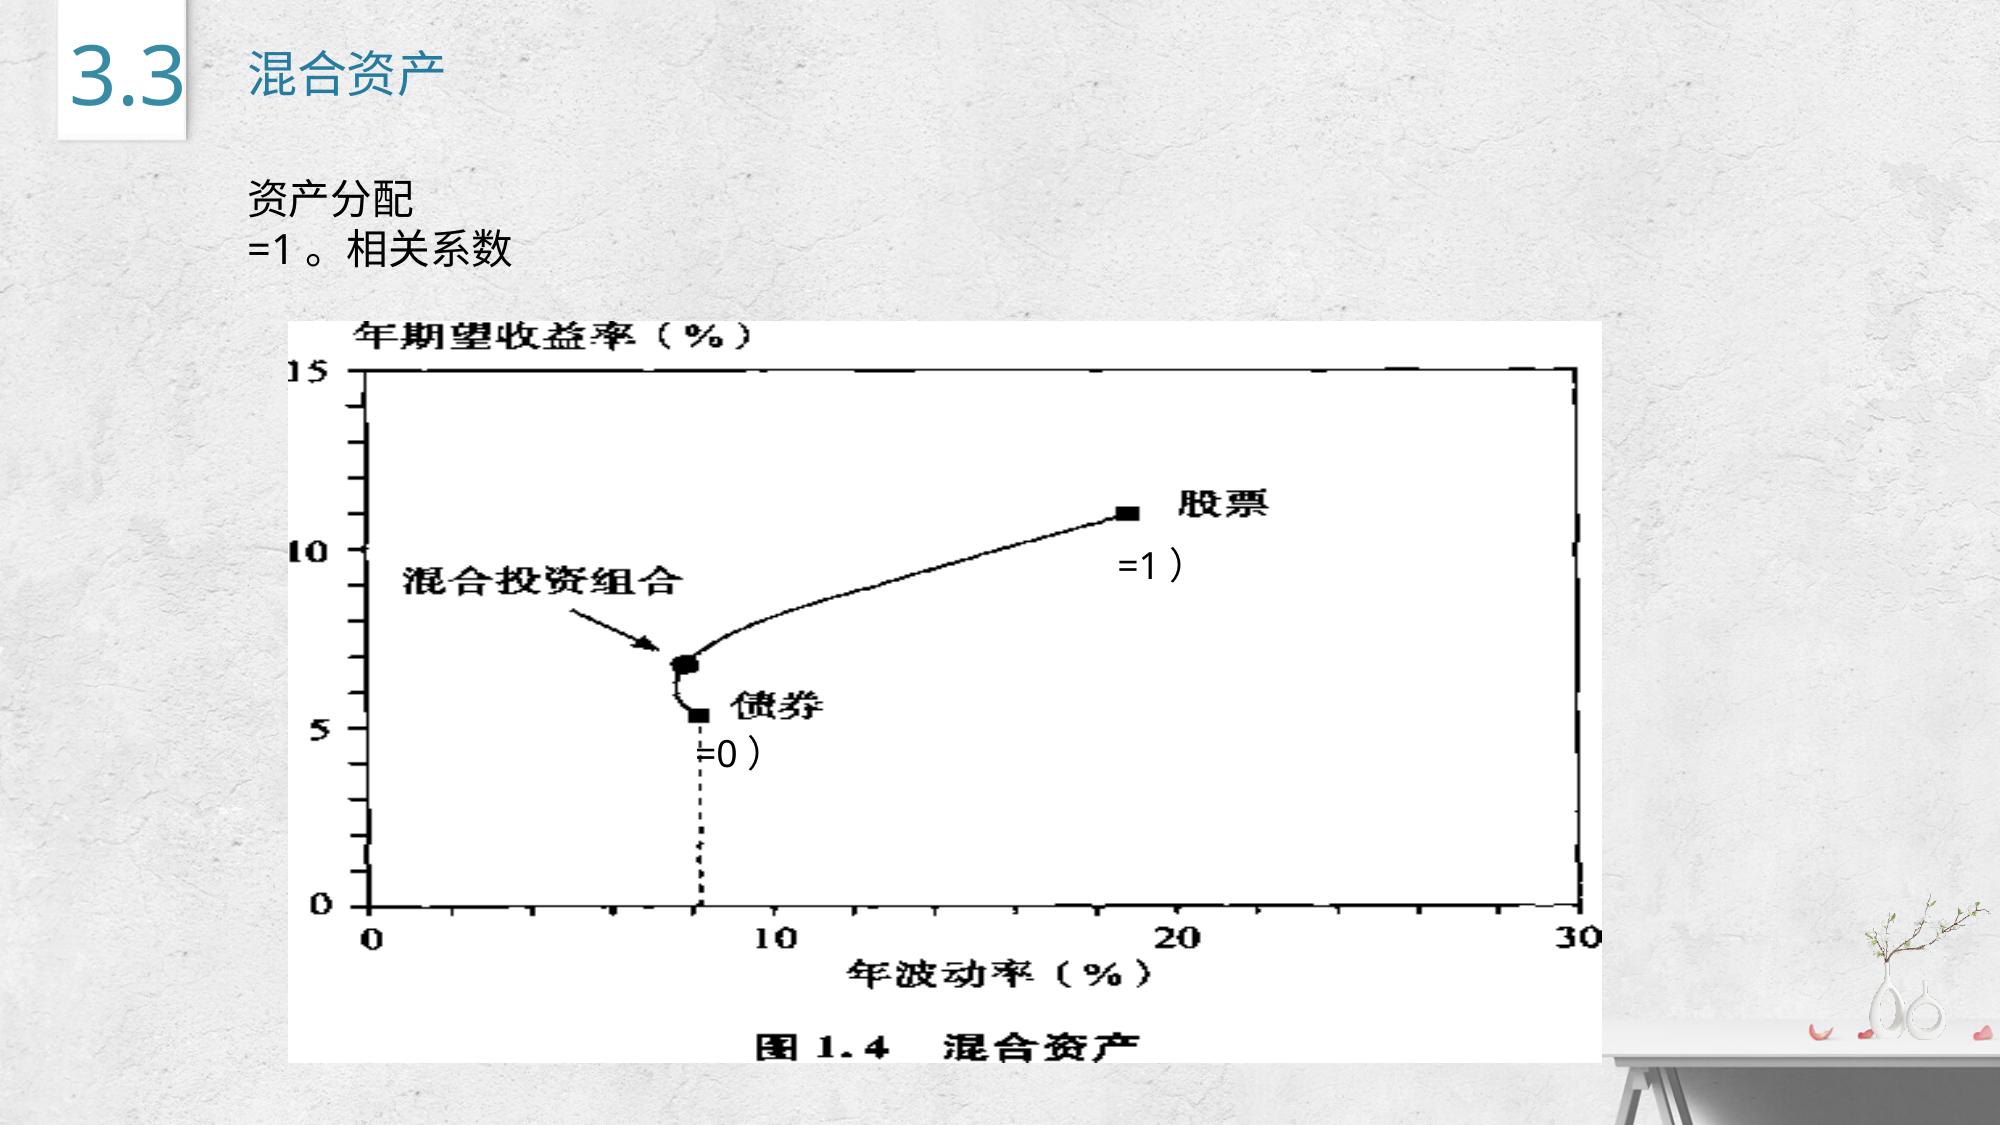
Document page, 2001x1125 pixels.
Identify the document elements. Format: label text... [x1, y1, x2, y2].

text_box 混合资产 [232, 35, 946, 110]
text_box 3.3 [55, 14, 203, 130]
picture [0, 0, 2000, 1125]
